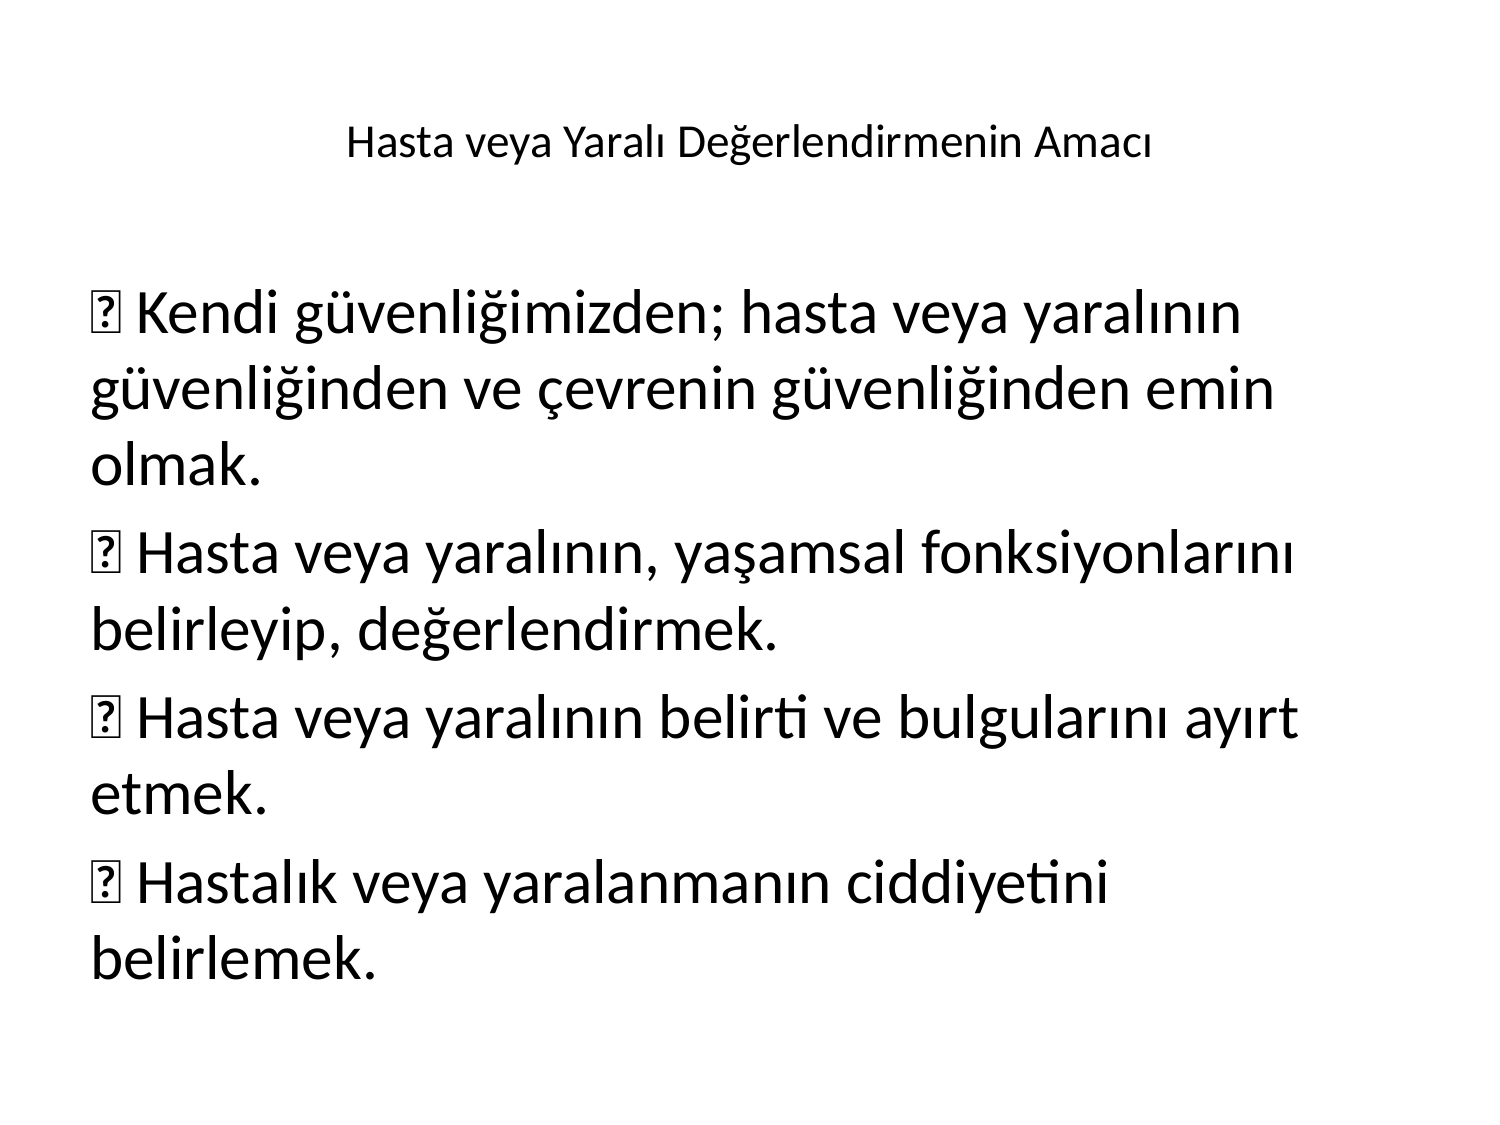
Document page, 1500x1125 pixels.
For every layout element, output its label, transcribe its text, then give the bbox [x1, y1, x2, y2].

list  Kendi güvenliğimizden; hasta veya yaralının güvenliğinden ve çevrenin güvenliğinden emin olmak.  Hasta veya yaralının, yaşamsal fonksiyonlarını belirleyip, değerlendirmek.  Hasta veya yaralının belirti ve bulgularını ayırt etmek.  Hastalık veya yaralanmanın ciddiyetini belirlemek. [75, 262, 1425, 1005]
title Hasta veya Yaralı Değerlendirmenin Amacı [75, 45, 1425, 233]
